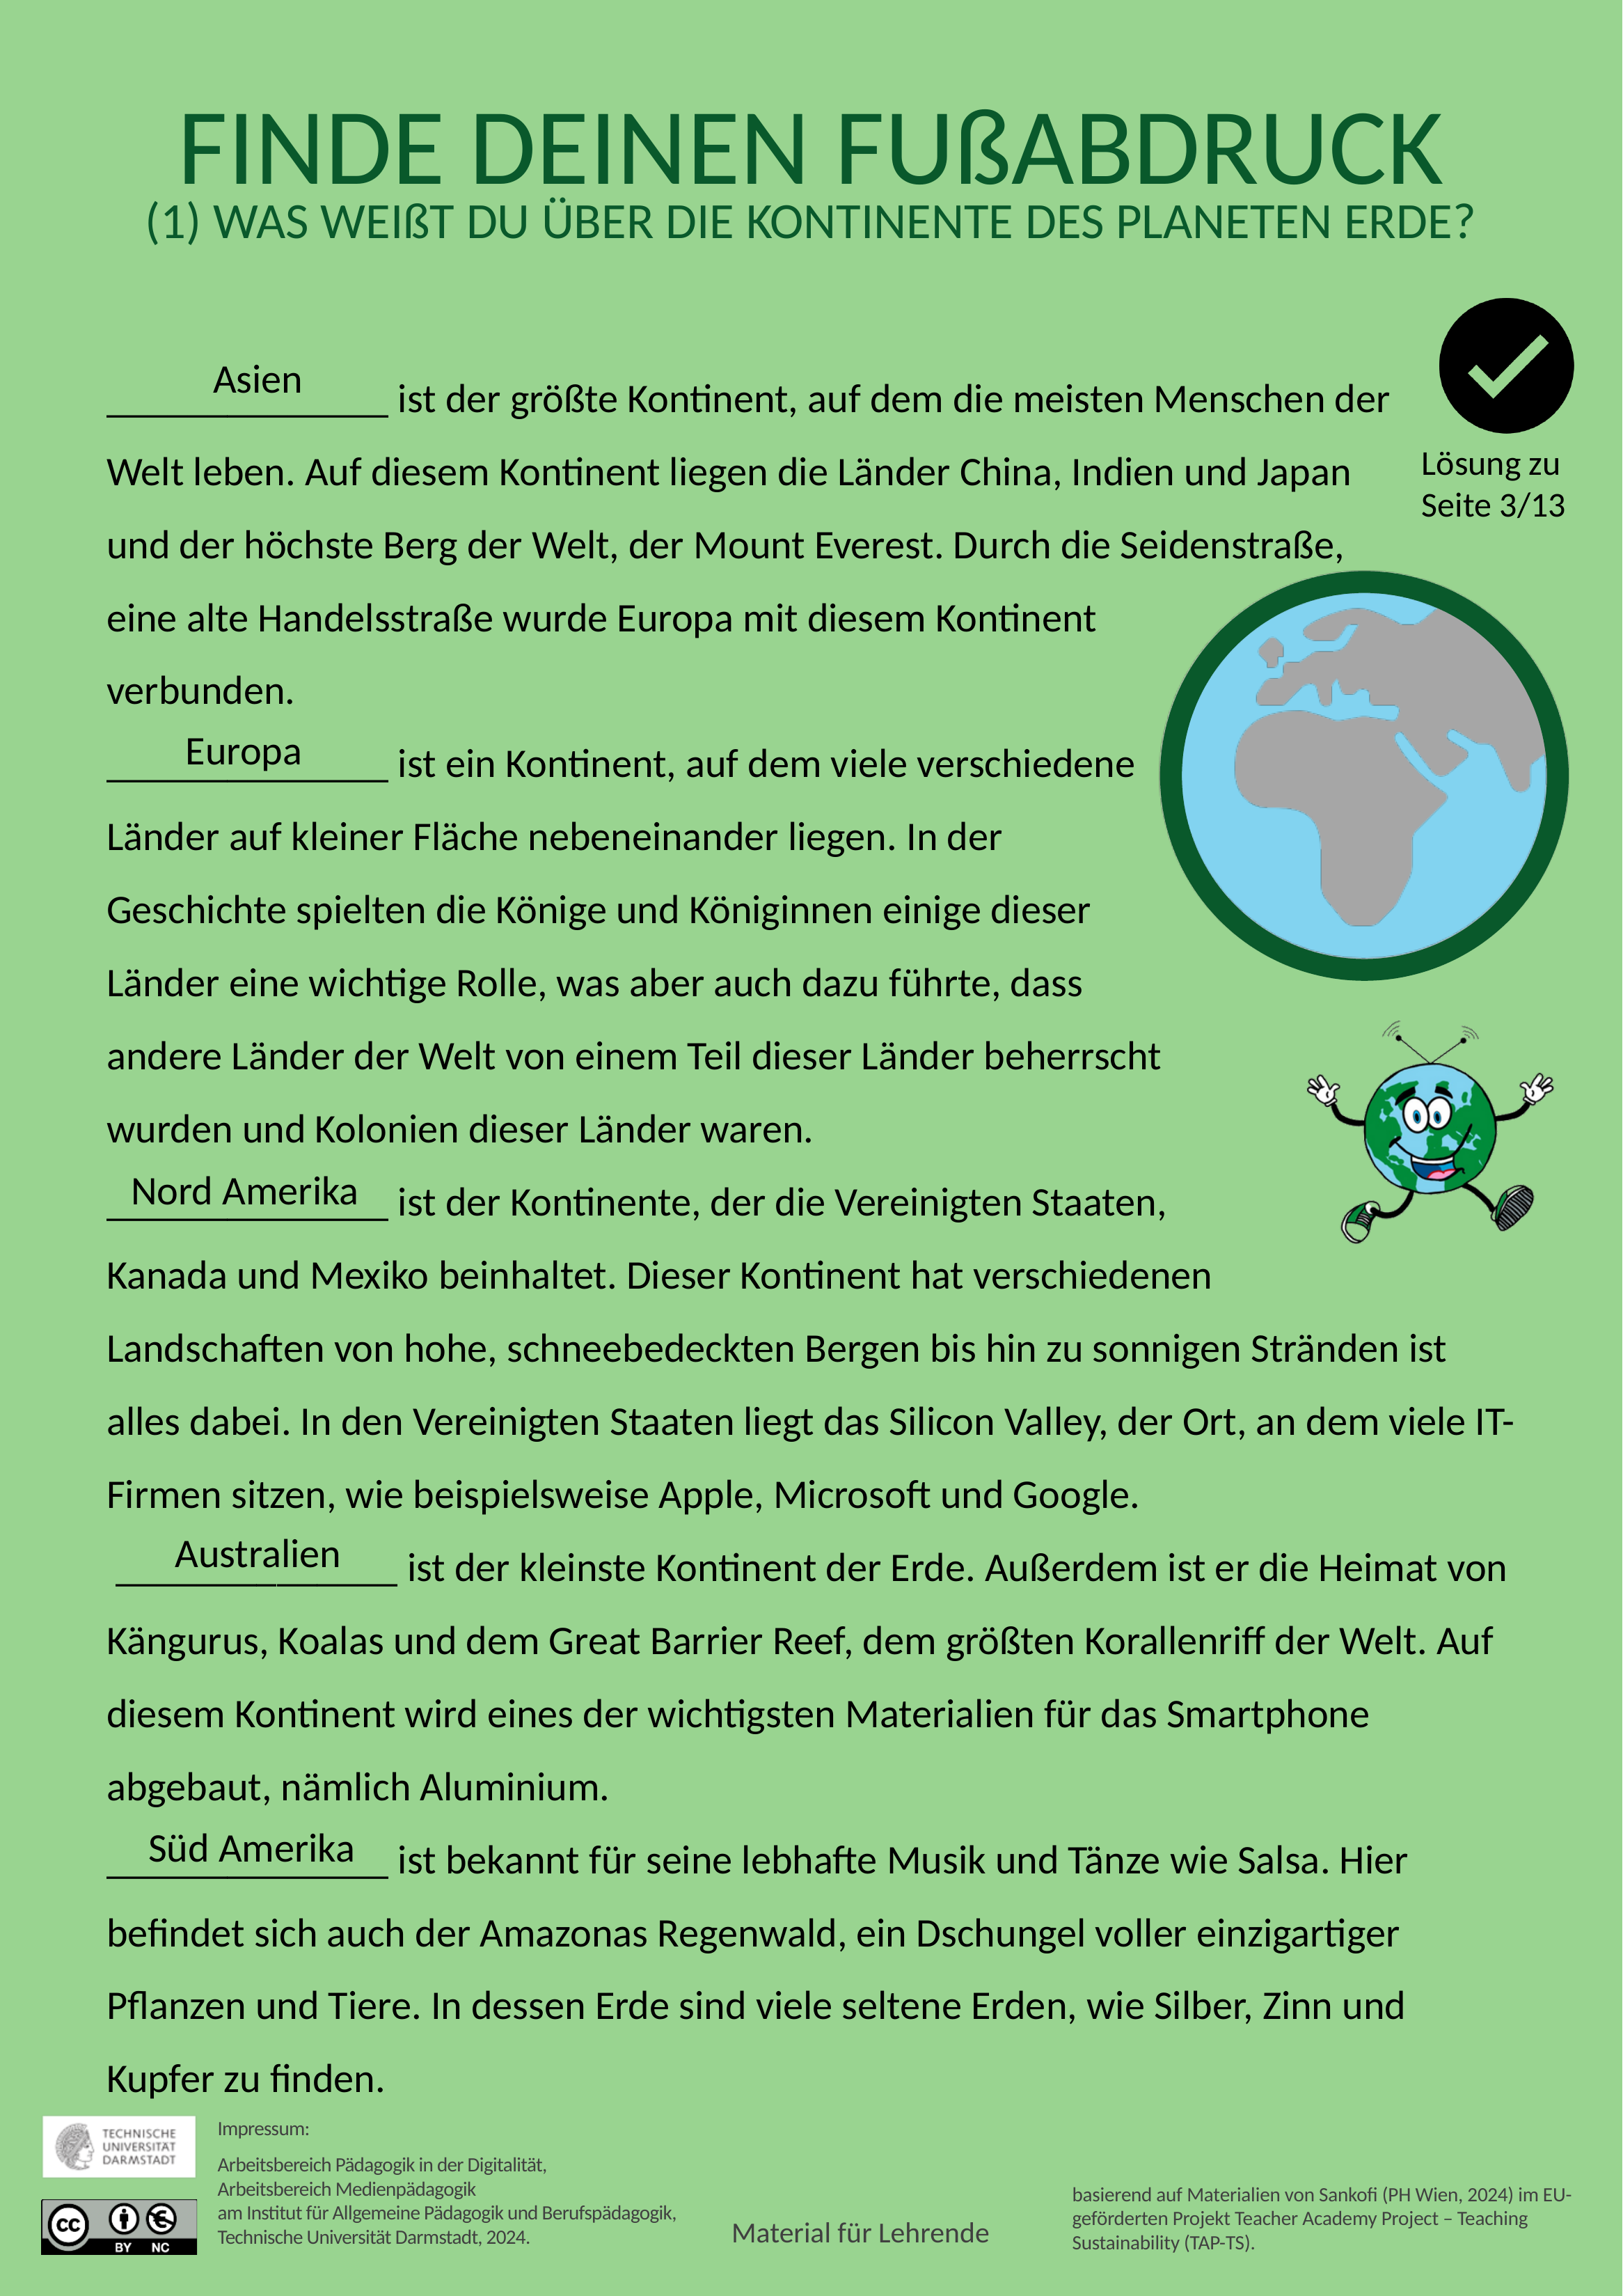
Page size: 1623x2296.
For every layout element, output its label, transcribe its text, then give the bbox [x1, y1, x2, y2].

text_box ______________ ist der größte Kontinent, auf dem die meisten Menschen der Welt leben. Auf diesem Kontinent liegen die Länder China, Indien und Japan und der höchste Berg der Welt, der Mount Everest. Durch die Seidenstraße, eine alte Handelsstraße wurde Europa mit diesem Kontinent verbunden. ______________ ist ein Kontinent, auf dem viele verschiedene Länder auf kleiner Fläche nebeneinander liegen. In der Geschichte spielten die Könige und Königinnen einige dieser Länder eine wichtige Rolle, was aber auch dazu führte, dass andere Länder der Welt von einem Teil dieser Länder beherrscht wurden und Kolonien dieser Länder waren. ______________ ist der Kontinente, der die Vereinigten Staaten, Kanada und Mexiko beinhaltet. Dieser Kontinent hat verschiedenen Landschaften von hohe, schneebedeckten Bergen bis hin zu sonnigen Stränden ist alles dabei. In den Vereinigten Staaten liegt das Silicon Valley, der Ort, an dem viele IT-Firmen sitzen, wie beispielsweise Apple, Microsoft und Google. ______________ ist der kleinste Kontinent der Erde. Außerdem ist er die Heimat von Kängurus, Koalas und dem Great Barrier Reef, dem größten Korallenriff der Welt. Auf diesem Kontinent wird eines der wichtigsten Materialien für das Smartphone abgebaut, nämlich Aluminium. ______________ ist bekannt für seine lebhafte Musik und Tänze wie Salsa. Hier befindet sich auch der Amazonas Regenwald, ein Dschungel voller einzigartiger Pflanzen und Tiere. In dessen Erde sind viele seltene Erden, wie Silber, Zinn und Kupfer zu finden. [106, 347, 1517, 2101]
text_box Material für Lehrende [721, 2208, 1000, 2254]
picture [41, 2114, 198, 2180]
text_box Impressum: Arbeitsbereich Pädagogik in der Digitalität, Arbeitsbereich Medienpädagogik am Institut für Allgemeine Pädagogik und Berufspädagogik, Technische Universität Darmstadt, 2024. [217, 2109, 697, 2255]
text_box Australien [164, 1522, 352, 1581]
text_box basierend auf Materialien von Sankofi (PH Wien, 2024) im EU-geförderten Projekt Teacher Academy Project – Teaching Sustainability (TAP-TS). [1072, 2176, 1594, 2254]
picture [40, 2199, 198, 2255]
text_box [1106, 517, 1623, 1035]
text_box Lösung zu Seite 3/13 [1411, 435, 1592, 516]
text_box Asien [203, 347, 314, 407]
text_box [1203, 1040, 1623, 1261]
text_box Europa [175, 719, 313, 778]
text_box Nord Amerika [120, 1159, 370, 1218]
text_box FINDE DEINEN FUßABDRUCK (1) WAS WEIßT DU ÜBER DIE KONTINENTE DES PLANETEN ERDE? [0, 81, 1623, 249]
picture [1421, 280, 1592, 451]
text_box Süd Amerika [138, 1816, 366, 1876]
